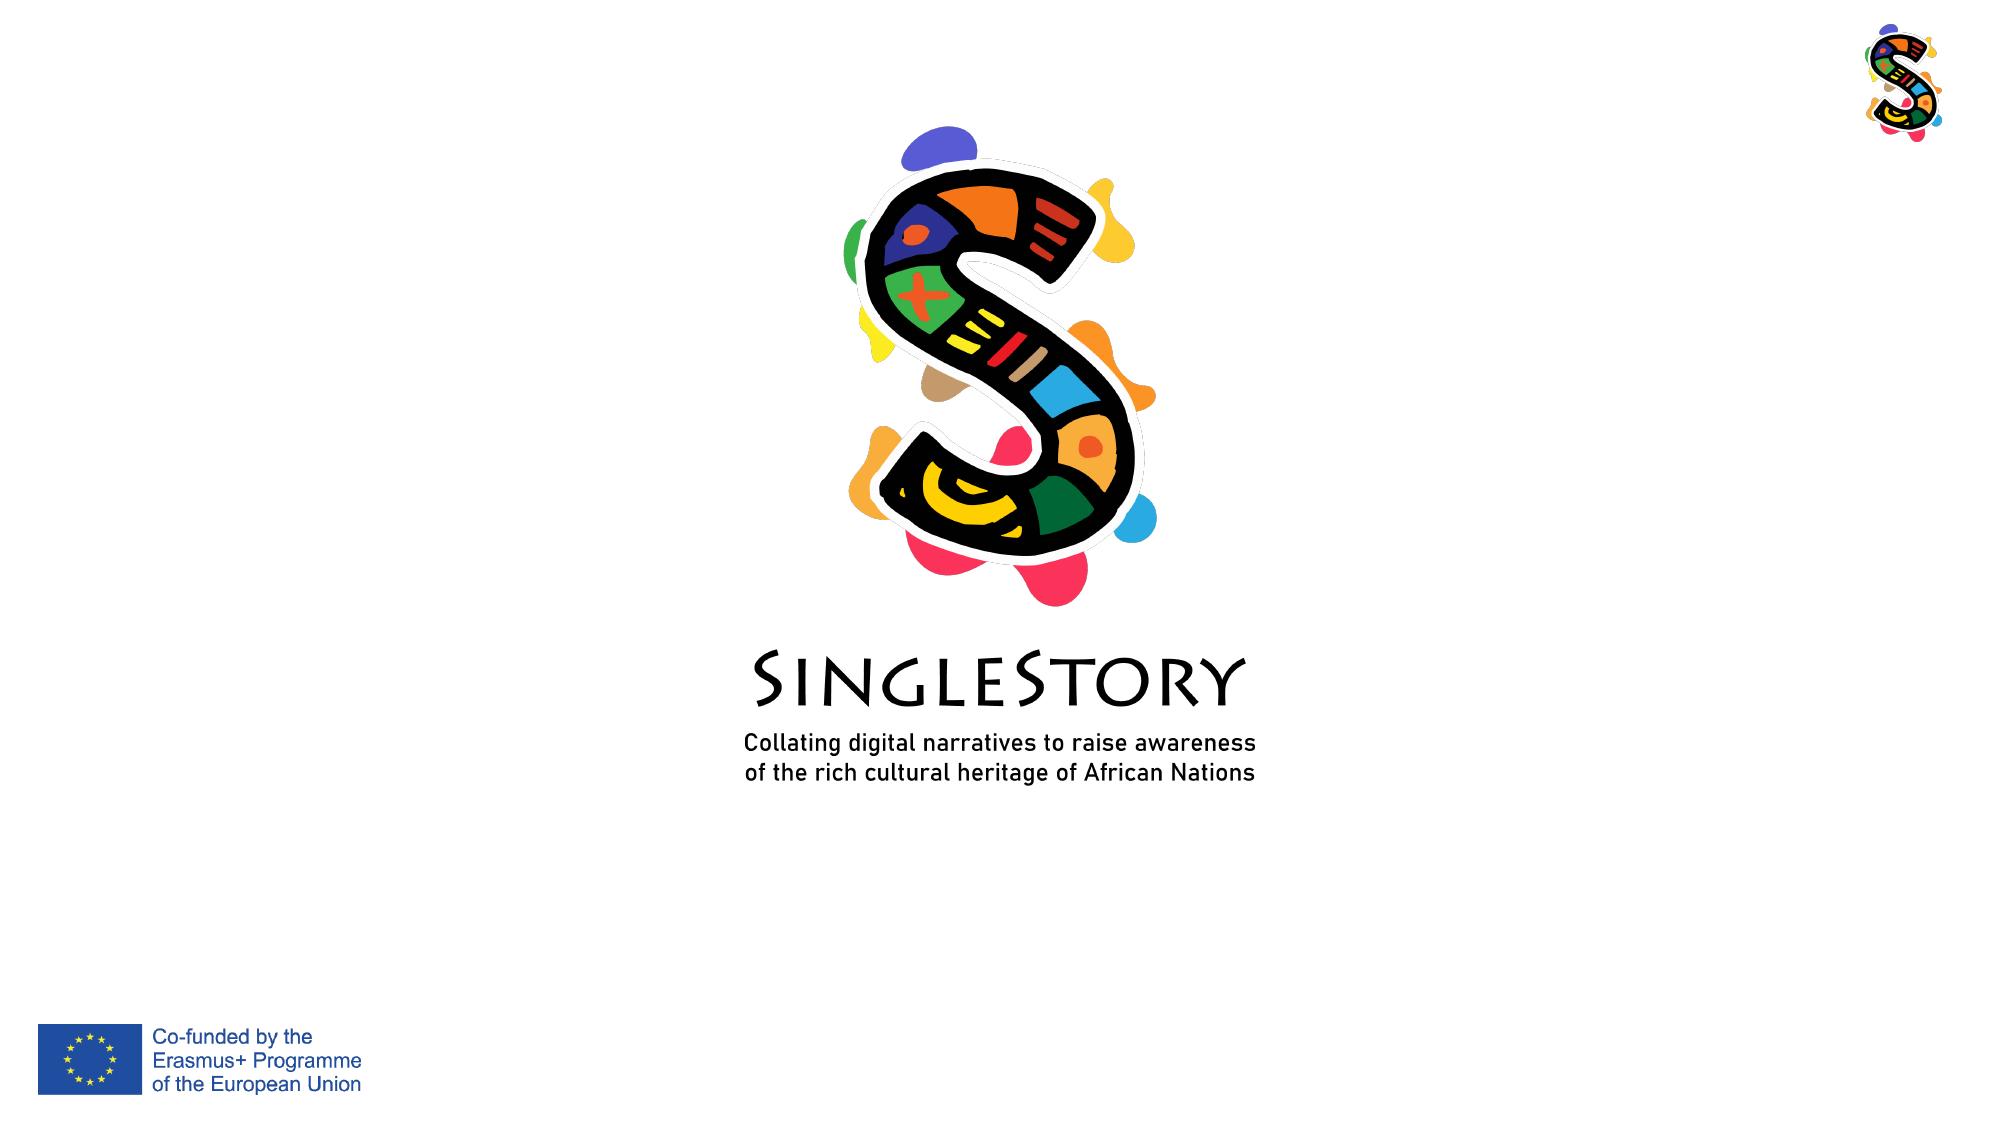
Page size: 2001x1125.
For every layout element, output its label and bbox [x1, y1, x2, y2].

picture [38, 1024, 361, 1095]
picture [1865, 24, 1942, 142]
picture [745, 126, 1255, 786]
